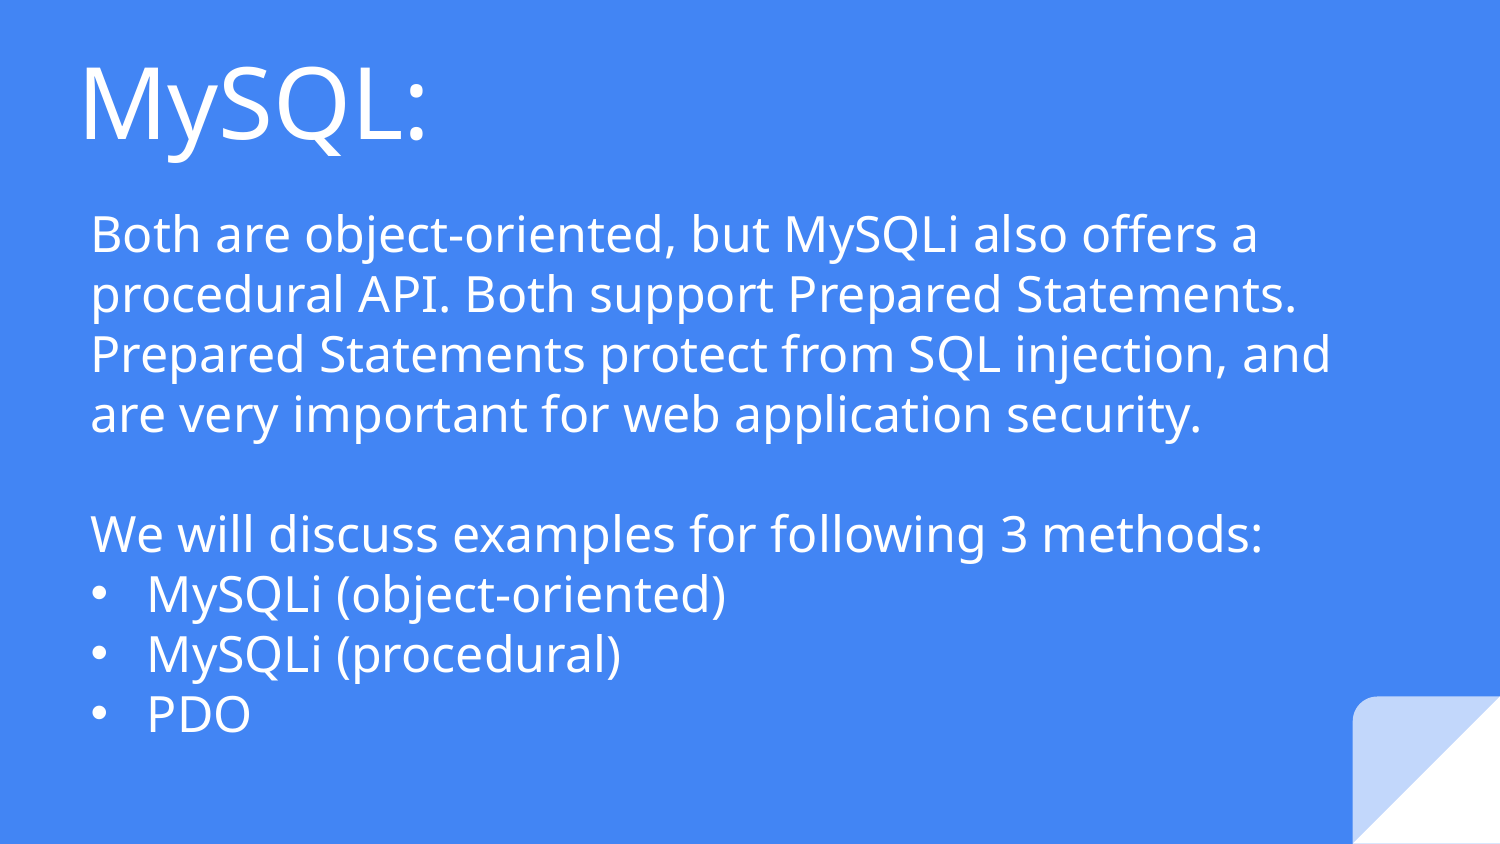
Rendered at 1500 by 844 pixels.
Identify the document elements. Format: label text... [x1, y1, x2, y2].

title MySQL: [62, 36, 1411, 175]
subtitle Both are object-oriented, but MySQLi also offers a procedural API. Both support Prepared Statements. Prepared Statements protect from SQL injection, and are very important for web application security. We will discuss examples for following 3 methods: MySQLi (object-oriented) MySQLi (procedural) PDO [75, 187, 1425, 816]
